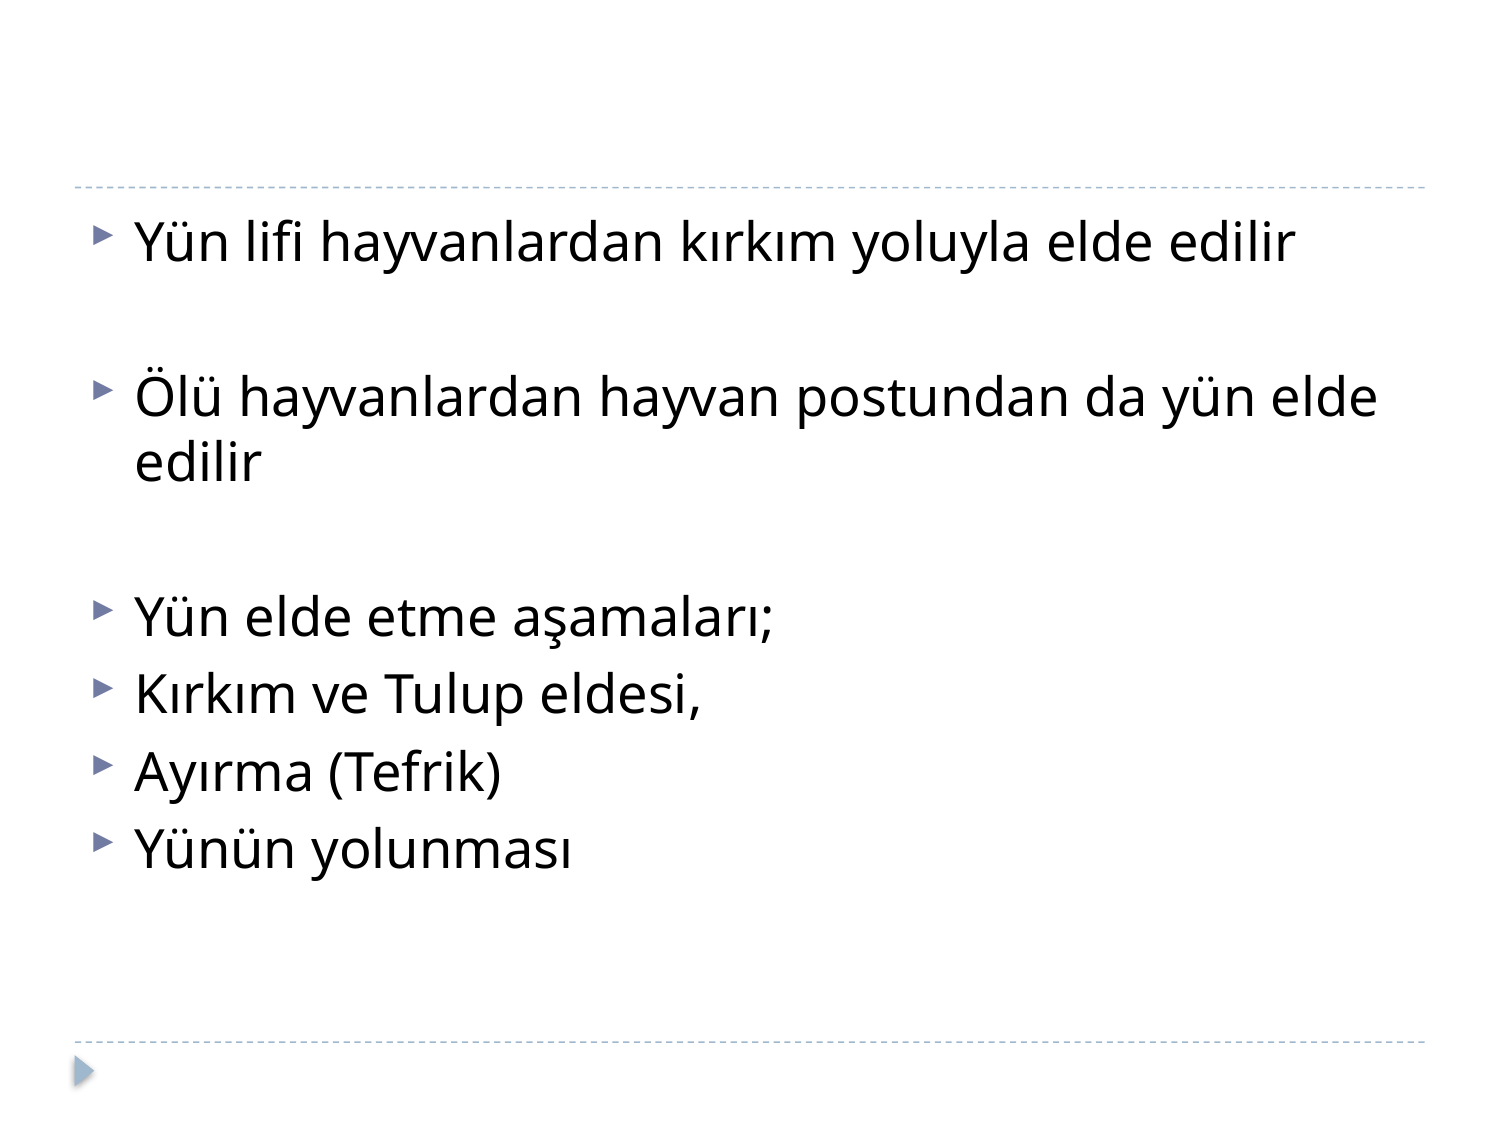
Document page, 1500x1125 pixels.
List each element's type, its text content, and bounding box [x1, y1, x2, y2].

list Yün lifi hayvanlardan kırkım yoluyla elde edilir Ölü hayvanlardan hayvan postundan da yün elde edilir Yün elde etme aşamaları; Kırkım ve Tulup eldesi, Ayırma (Tefrik) Yünün yolunması [75, 200, 1425, 1010]
